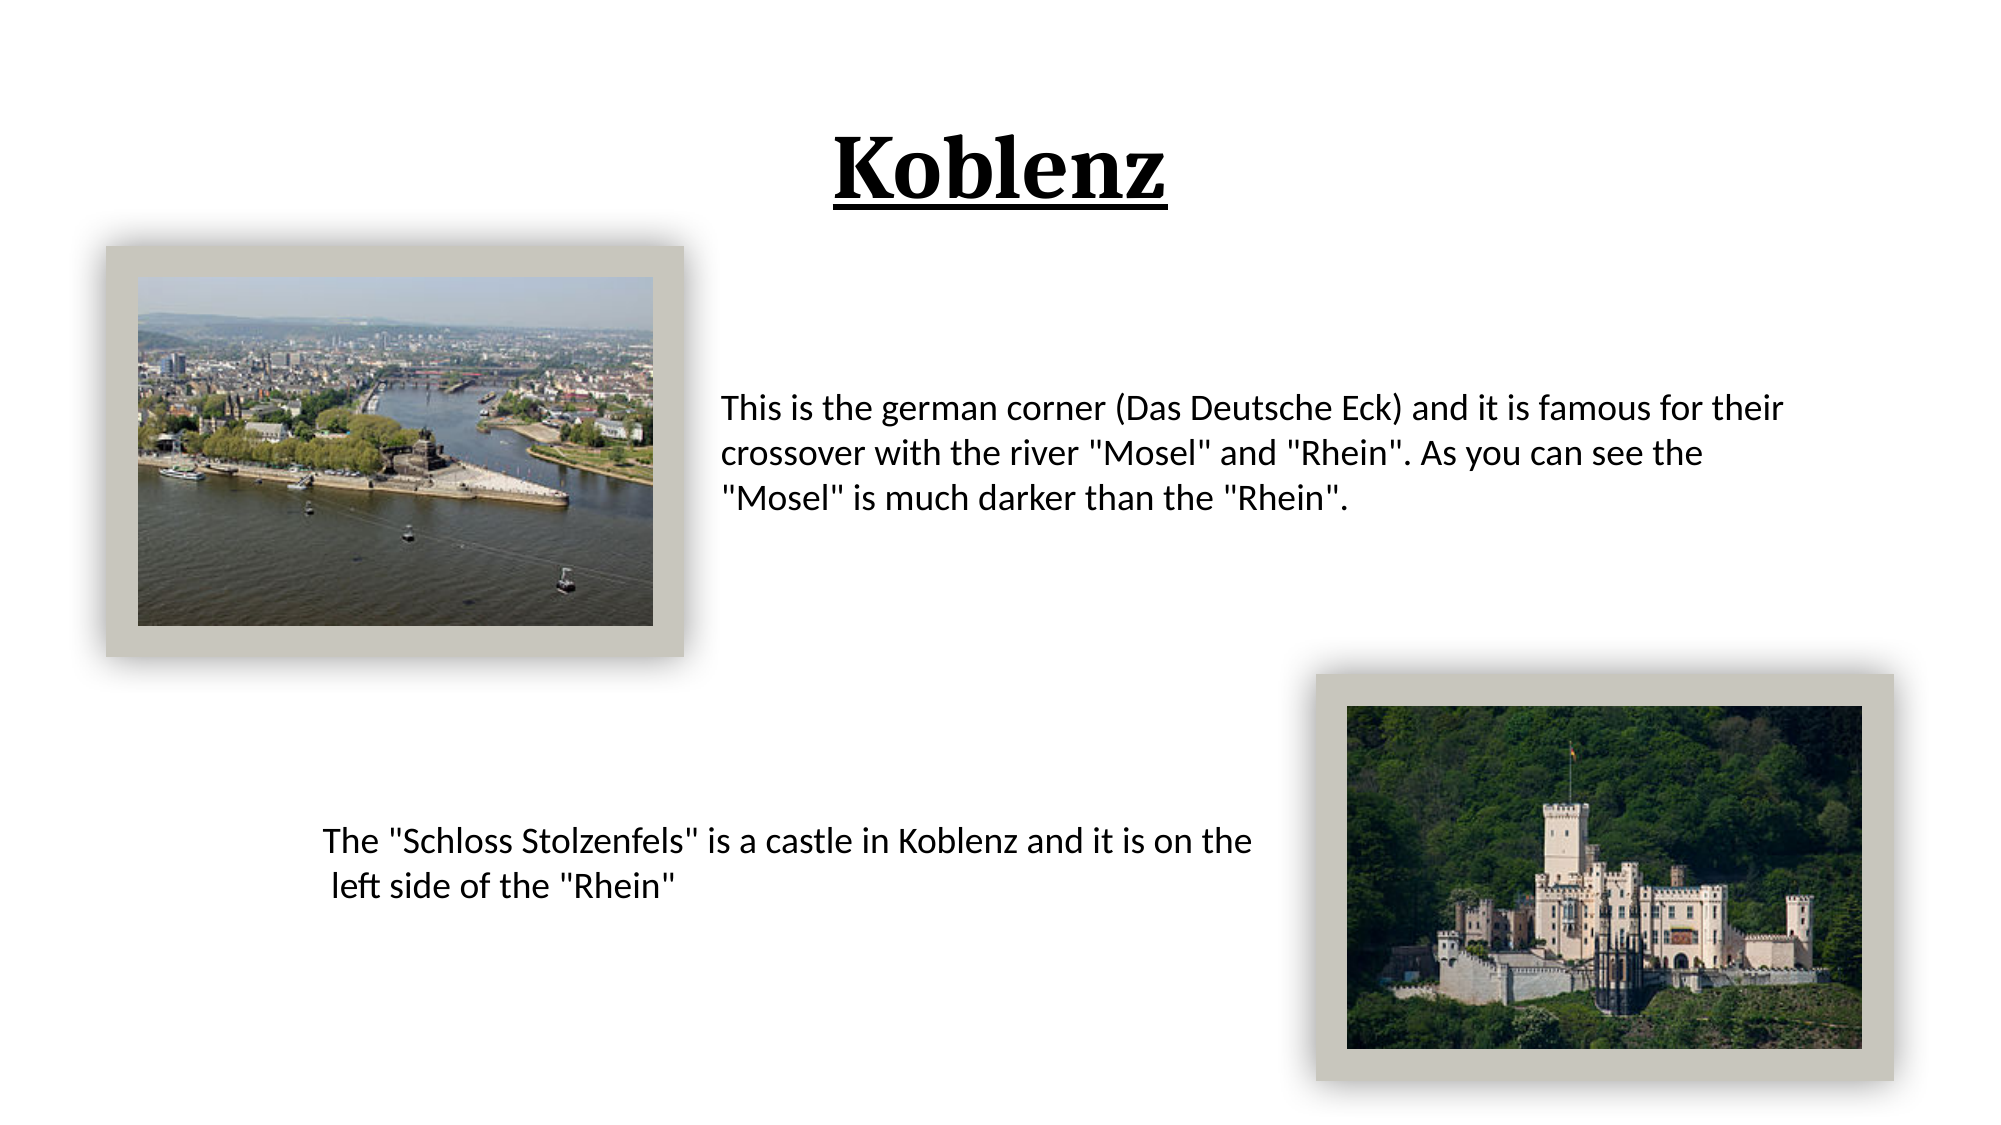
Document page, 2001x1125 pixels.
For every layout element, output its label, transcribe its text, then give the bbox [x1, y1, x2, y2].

title Koblenz [137, 59, 1863, 278]
picture [1346, 705, 1863, 1050]
picture [137, 277, 654, 626]
text_box The "Schloss Stolzenfels" is a castle in Koblenz and it is on the left side of the "Rhein" [307, 809, 1269, 914]
text_box This is the german corner (Das Deutsche Eck) and it is famous for their crossover with the river "Mosel" and "Rhein". As you can see the "Mosel" is much darker than the "Rhein". [706, 375, 1810, 526]
